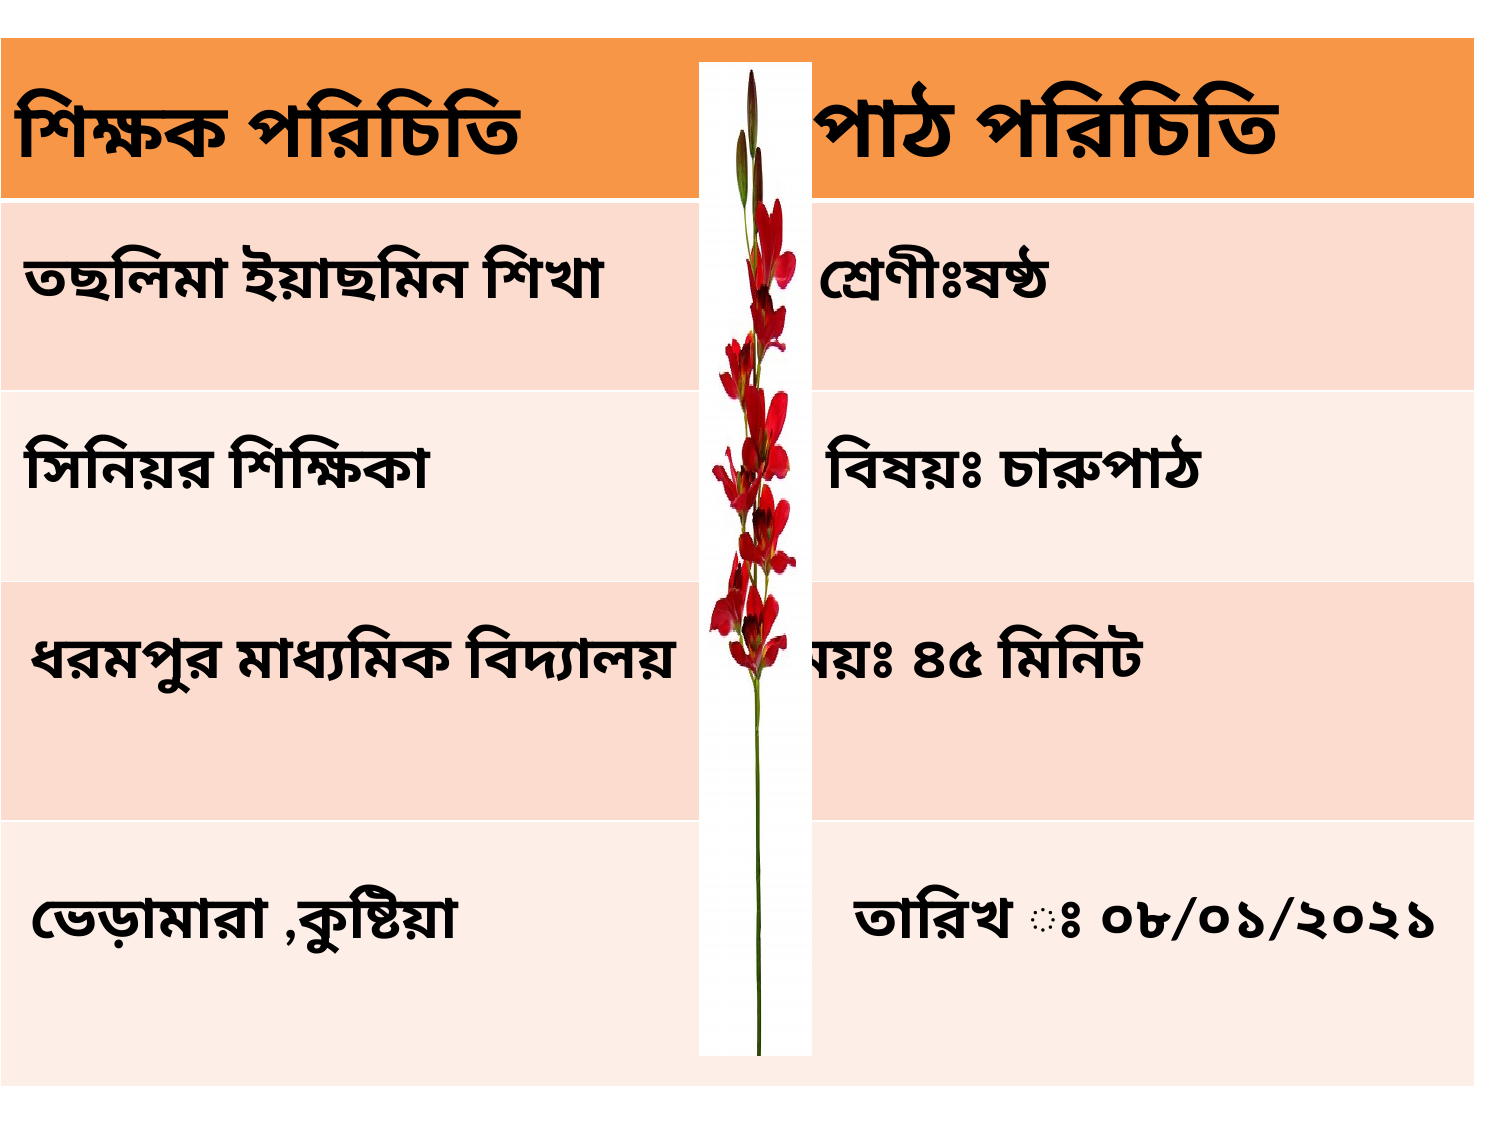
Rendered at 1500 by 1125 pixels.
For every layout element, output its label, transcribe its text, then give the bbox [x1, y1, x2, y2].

table_cell সিনিয়র শিক্ষিকা বিষয়ঃ চারুপাঠ [817, 392, 1474, 581]
table_cell তছলিমা ইয়াছমিন শিখা শ্রেণীঃষষ্ঠ [817, 203, 1474, 390]
table_cell ধরমপুর মাধ্যমিক বিদ্যালয় সময়ঃ ৪৫ মিনিট [817, 582, 1474, 820]
picture [699, 62, 813, 1056]
table_header শিক্ষক পরিচিতি পাঠ পরিচিতি [1, 38, 1474, 198]
table_cell ভেড়ামারা ,কুষ্টিয়া তারিখ ঃ ০৮/০১/২০২১ [1, 822, 1474, 1086]
table_cell ধরমপুর মাধ্যমিক বিদ্যালয় সময়ঃ ৪৫ মিনিট [1, 582, 694, 820]
table_cell তছলিমা ইয়াছমিন শিখা শ্রেণীঃষষ্ঠ [1, 203, 694, 390]
table_cell সিনিয়র শিক্ষিকা বিষয়ঃ চারুপাঠ [1, 392, 694, 581]
